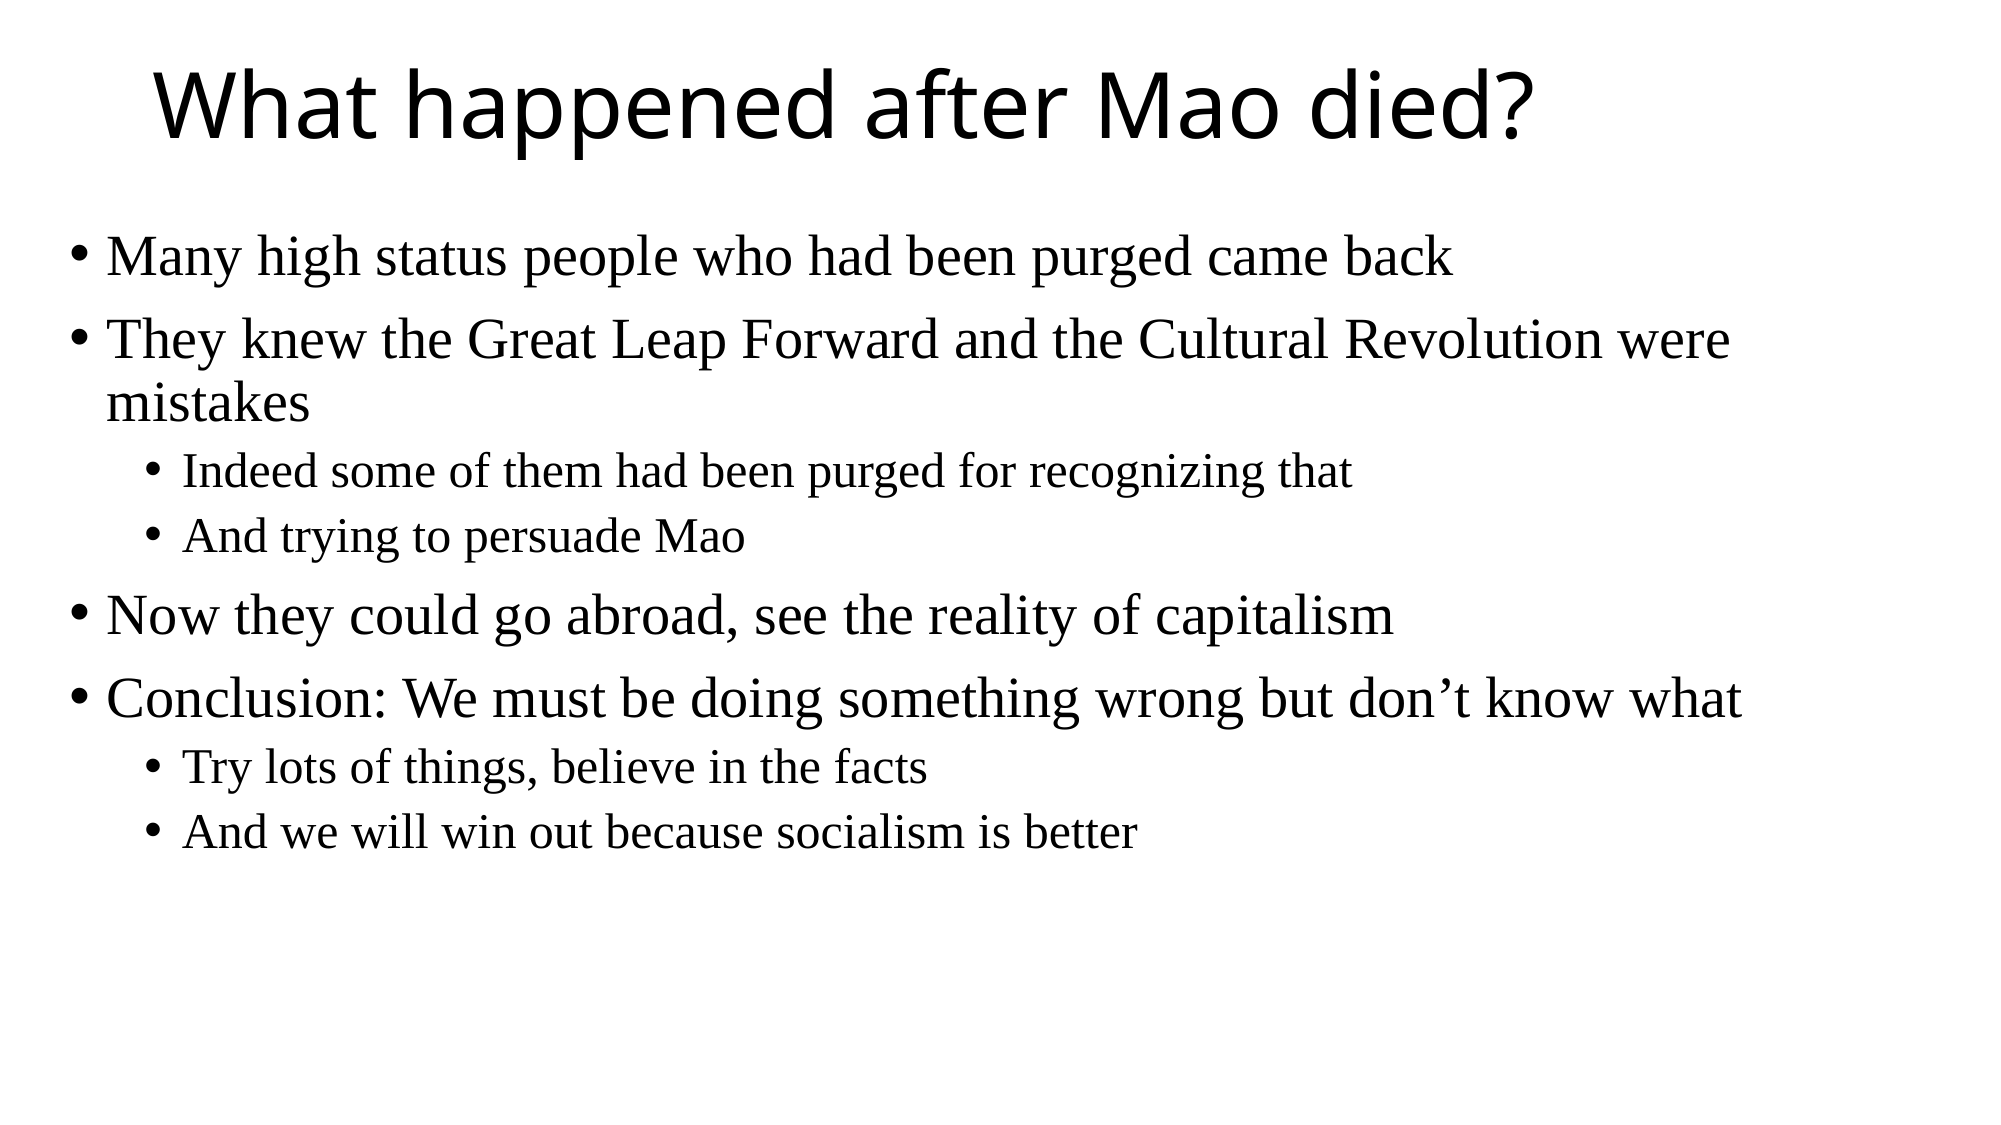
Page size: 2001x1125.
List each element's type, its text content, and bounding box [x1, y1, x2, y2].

title What happened after Mao died? [137, 0, 1863, 217]
list Many high status people who had been purged came back They knew the Great Leap Forward and the Cultural Revolution were mistakes Indeed some of them had been purged for recognizing that And trying to persuade Mao Now they could go abroad, see the reality of capitalism Conclusion: We must be doing something wrong but don’t know what Try lots of things, believe in the facts And we will win out because socialism is better [54, 217, 1945, 1125]
